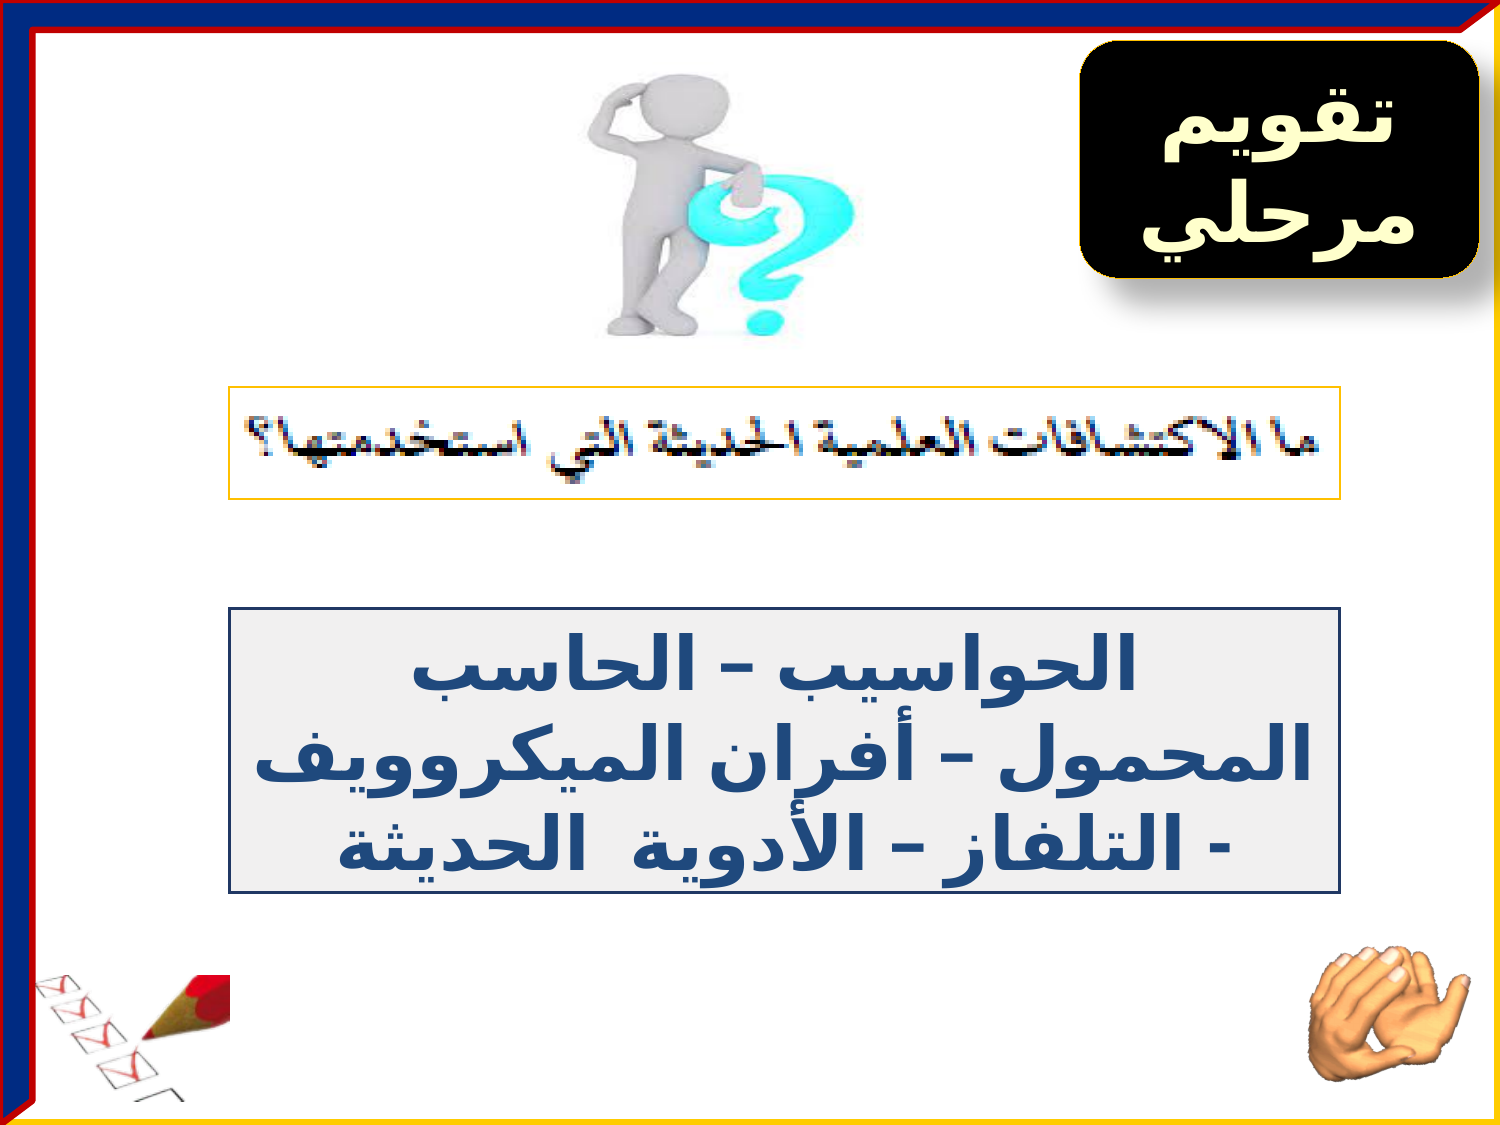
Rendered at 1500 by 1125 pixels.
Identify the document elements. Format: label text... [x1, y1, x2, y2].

picture [89, 368, 1340, 556]
text_box تقويم مرحلي [1079, 40, 1480, 279]
text_box الحواسيب – الحاسب المحمول – أفران الميكروويف - التلفاز – الأدوية الحديثة [228, 607, 1341, 894]
picture [503, 62, 926, 350]
picture [1251, 897, 1500, 1125]
picture [35, 974, 230, 1102]
